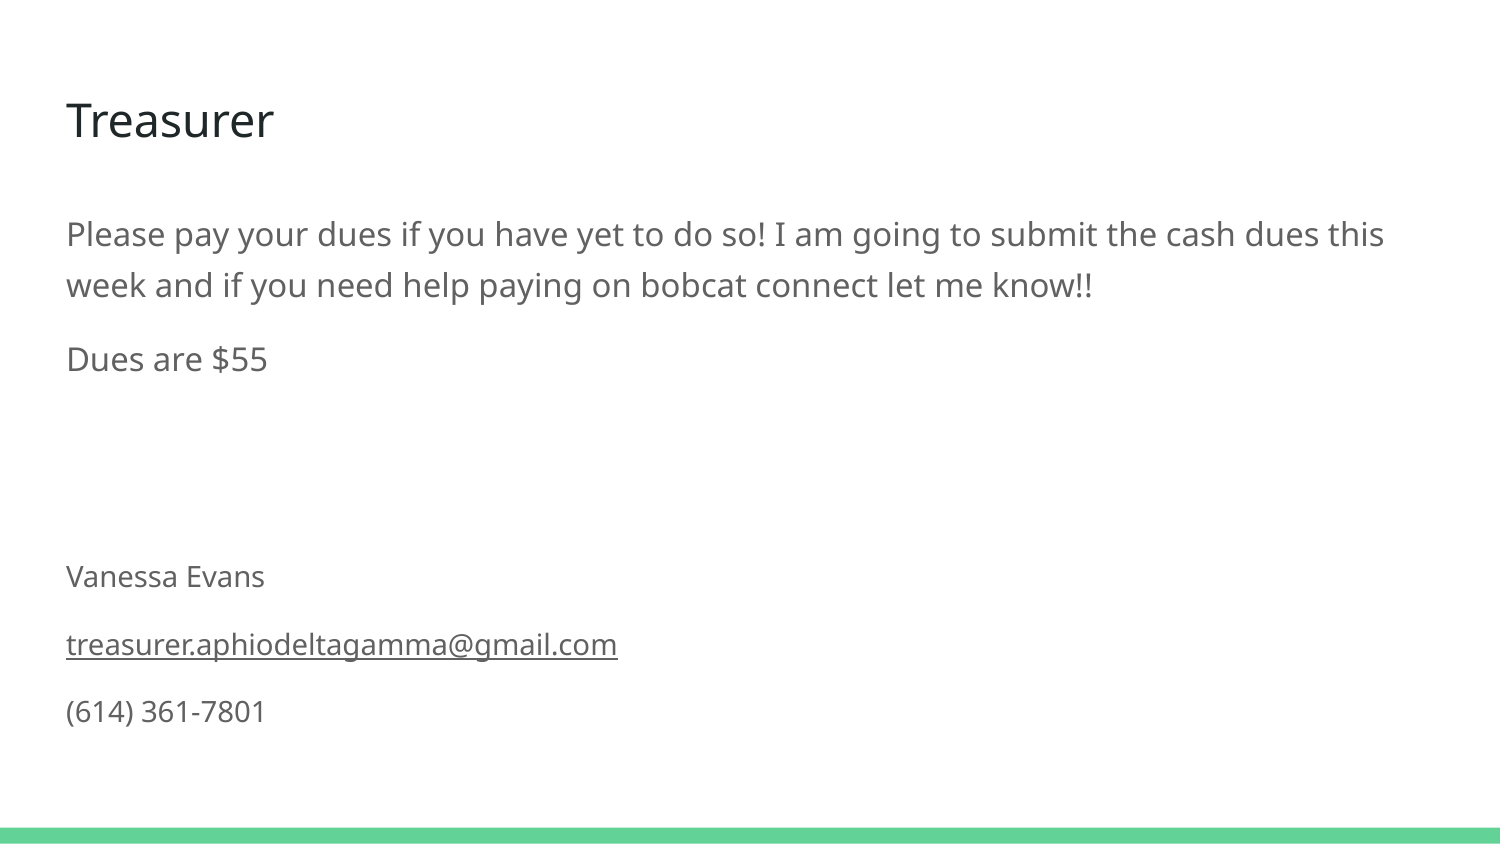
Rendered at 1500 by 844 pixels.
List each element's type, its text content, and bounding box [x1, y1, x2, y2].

title Treasurer [51, 72, 1449, 167]
list Please pay your dues if you have yet to do so! I am going to submit the cash dues this week and if you need help paying on bobcat connect let me know!! Dues are $55 Vanessa Evans treasurer.aphiodeltagamma@gmail.com (614) 361-7801 [51, 189, 1449, 750]
